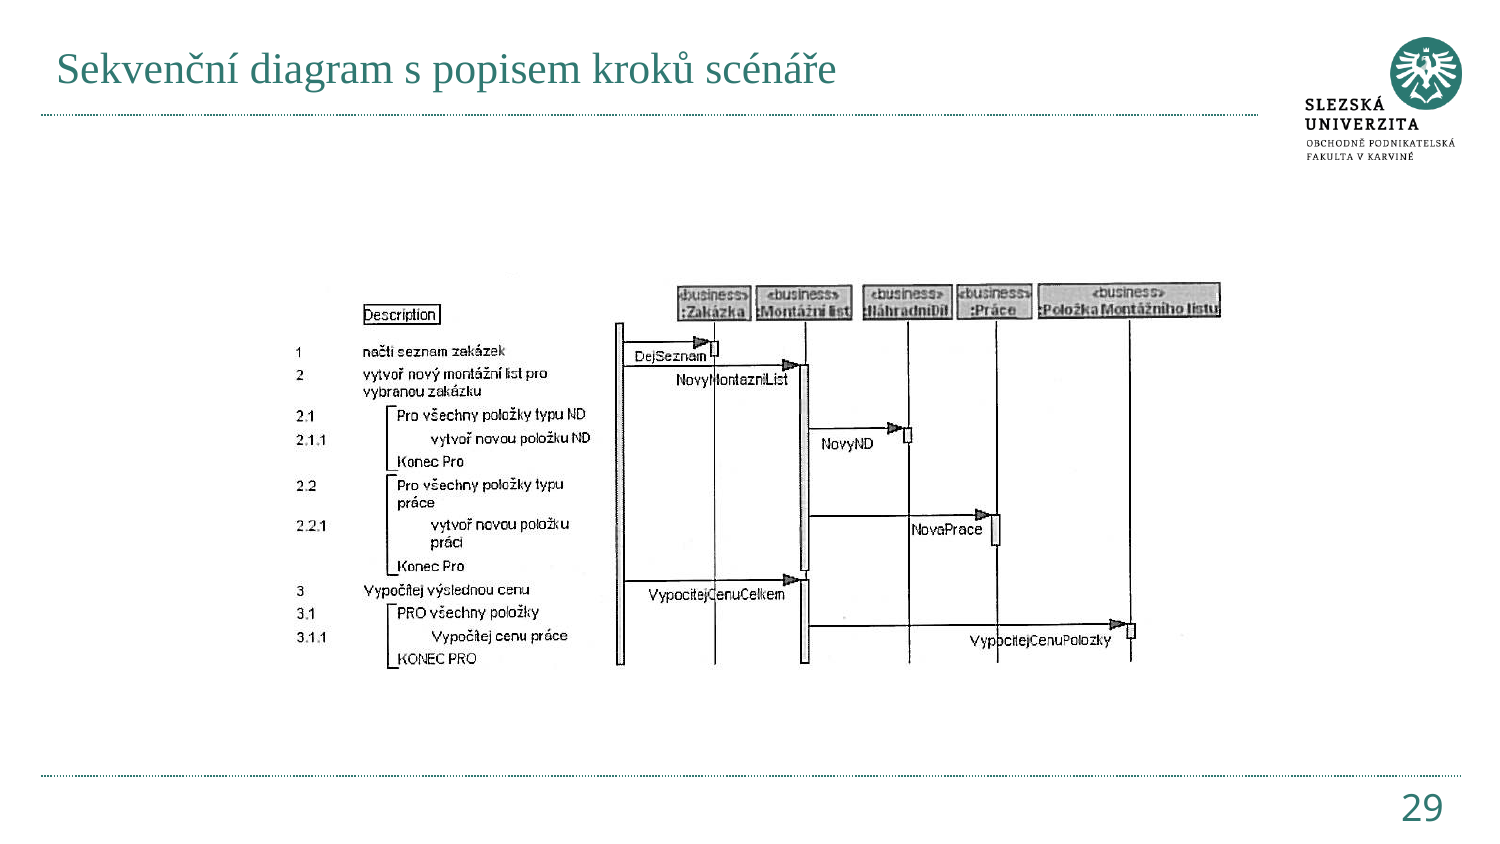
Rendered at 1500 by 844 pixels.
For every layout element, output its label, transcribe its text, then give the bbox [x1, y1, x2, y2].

picture [1305, 37, 1462, 160]
title Sekvenční diagram s popisem kroků scénáře [41, 32, 1010, 116]
picture [283, 272, 1224, 670]
slide_number 29 [1281, 776, 1459, 822]
